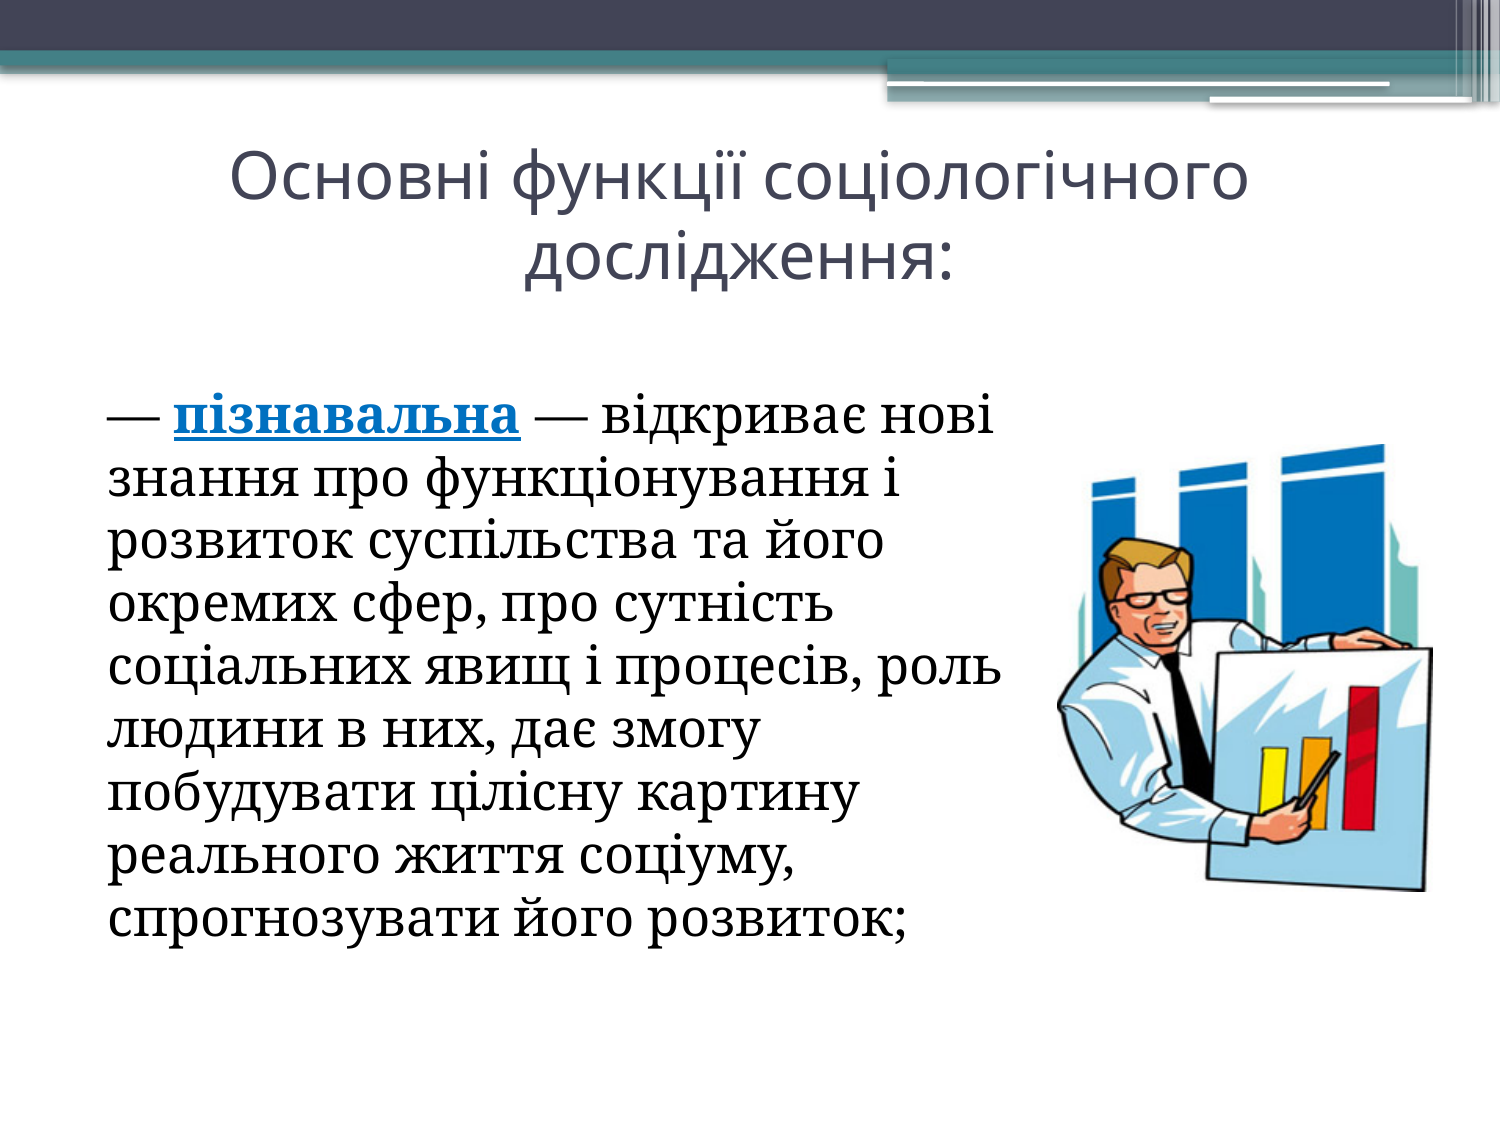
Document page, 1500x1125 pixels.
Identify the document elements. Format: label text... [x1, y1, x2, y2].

title Основні функції соціологічного дослідження: [64, 125, 1415, 301]
list — пізнавальна — відкриває нові знання про функціонування і розвиток суспільства та його окремих сфер, про сутність соціальних явищ і процесів, роль людини в них, дає змогу побудувати цілісну картину реального життя соціуму, спрогнозувати його розвиток; [76, 373, 1081, 1024]
picture [1056, 444, 1433, 892]
